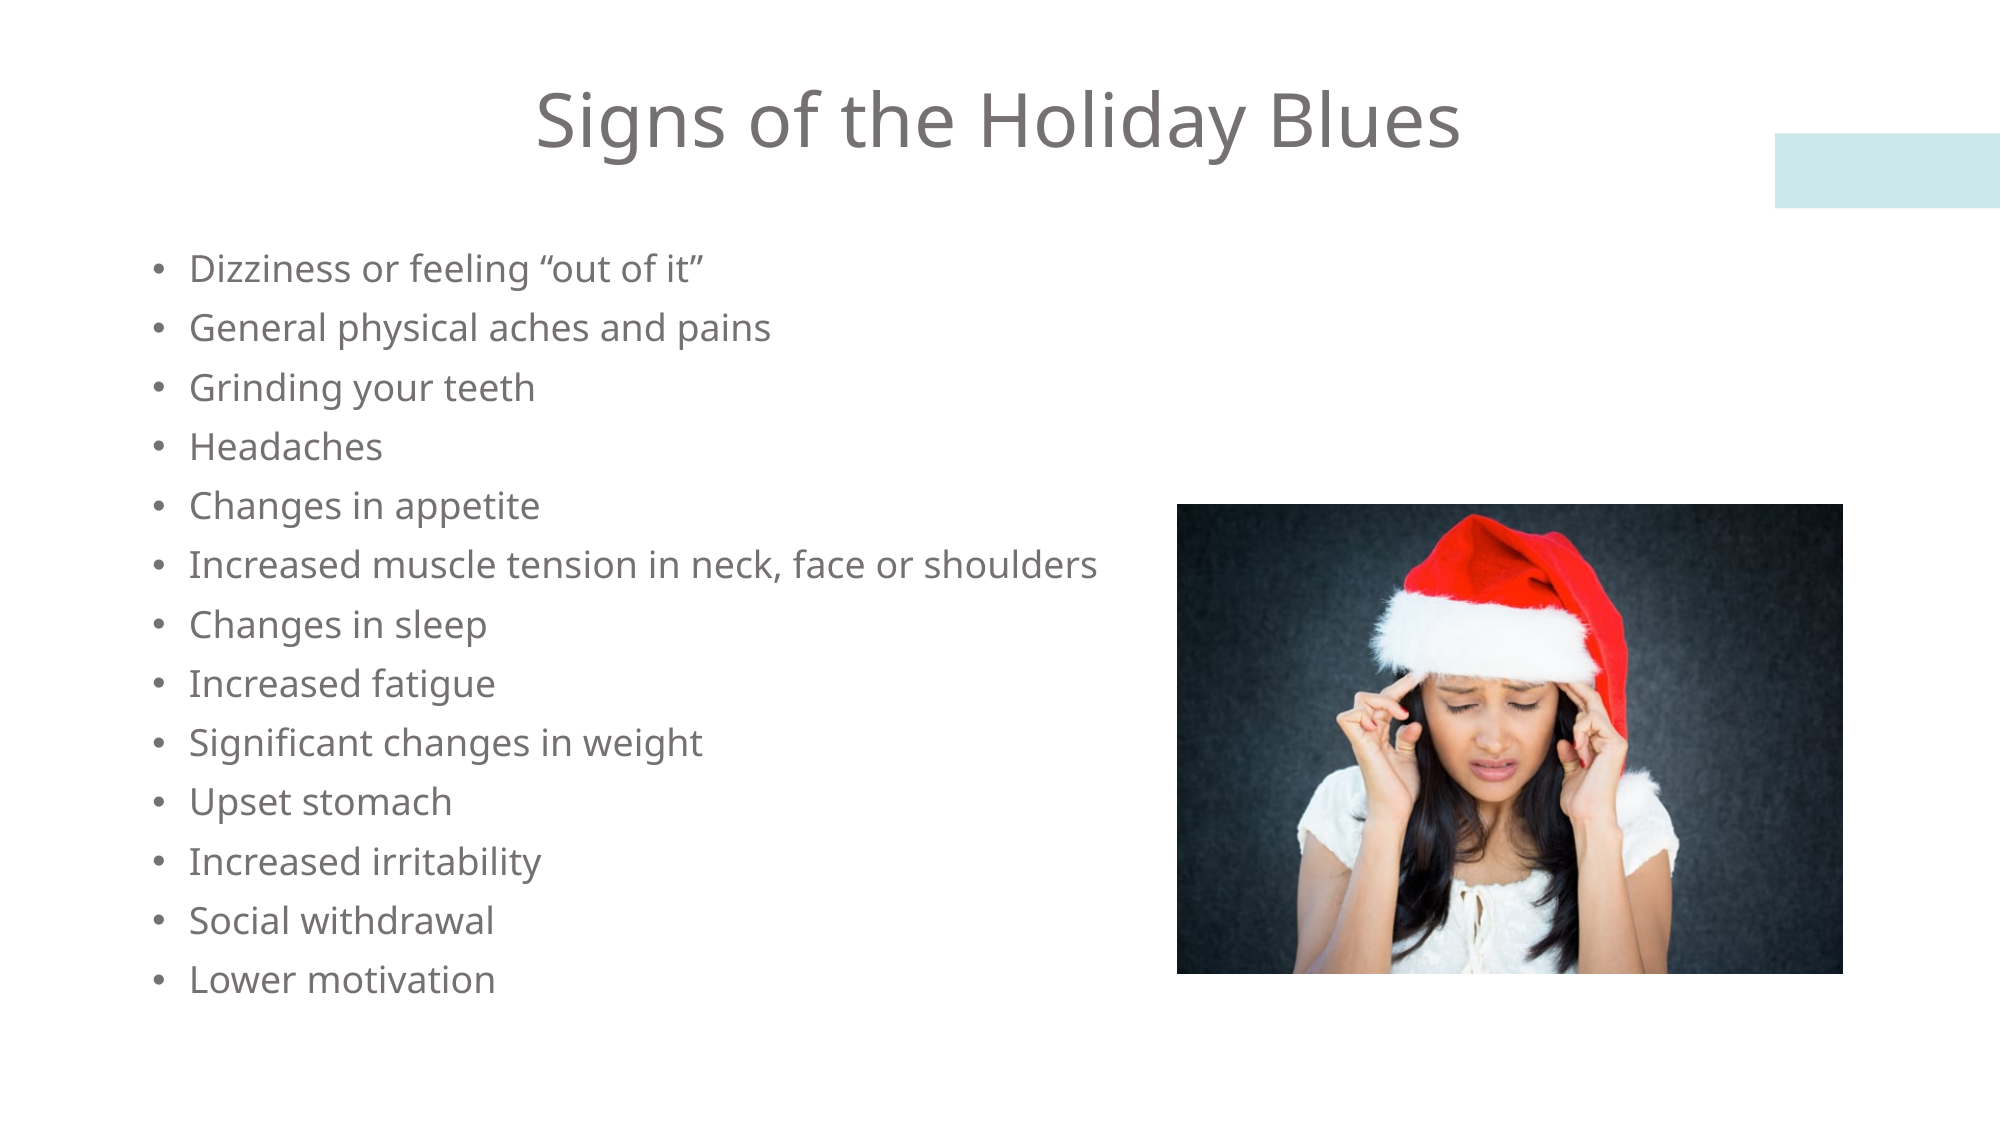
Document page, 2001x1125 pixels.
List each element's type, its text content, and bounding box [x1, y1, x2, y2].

picture [1177, 504, 1843, 974]
title Signs of the Holiday Blues [75, 62, 1925, 184]
list Dizziness or feeling “out of it” General physical aches and pains Grinding your teeth Headaches Changes in appetite Increased muscle tension in neck, face or shoulders Changes in sleep Increased fatigue Significant changes in weight Upset stomach Increased irritability Social withdrawal Lower motivation [137, 242, 1863, 1014]
